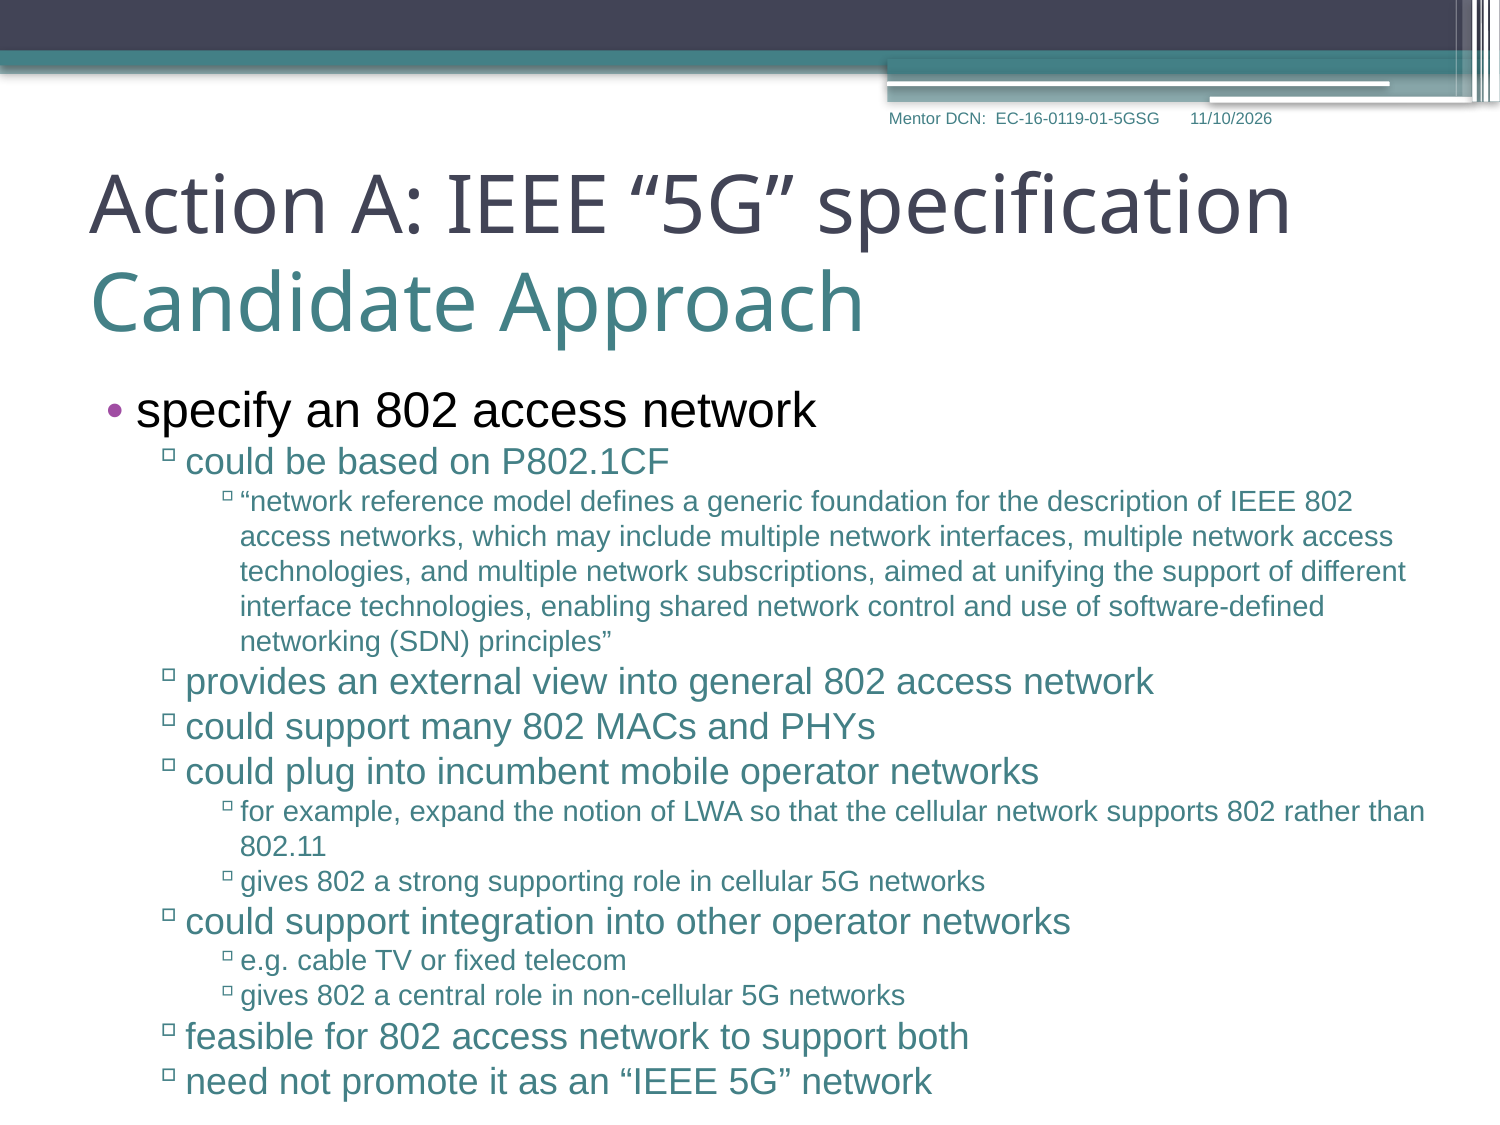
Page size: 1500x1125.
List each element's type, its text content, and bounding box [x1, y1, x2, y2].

text_box Action A: IEEE “5G” specification Candidate Approach • specify an 802 access network could be based on P802.1CF “network reference model defines a generic foundation for the description of IEEE 802 access networks, which may include multiple network interfaces, multiple network access technologies, and multiple network subscriptions, aimed at unifying the support of different interface technologies, enabling shared network control and use of software-defined networking (SDN) principles” provides an external view into general 802 access network could support many 802 MACs and PHYs could plug into incumbent mobile operator networks for example, expand the notion of LWA so that the cellular network supports 802 rather than 802.11 gives 802 a strong supporting role in cellular 5G networks could support integration into other operator networks e.g. cable TV or fixed telecom gives 802 a central role in non-cellular 5G networks feasible for 802 access network to support both need not promote it as an “IEEE 5G” network [89, 149, 1453, 1102]
text_box [1490, 61, 1500, 102]
text_box 9 [1343, 0, 1500, 61]
footer Mentor DCN: EC-16-0119-01-5GSG [862, 100, 1176, 176]
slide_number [1176, 100, 1333, 176]
